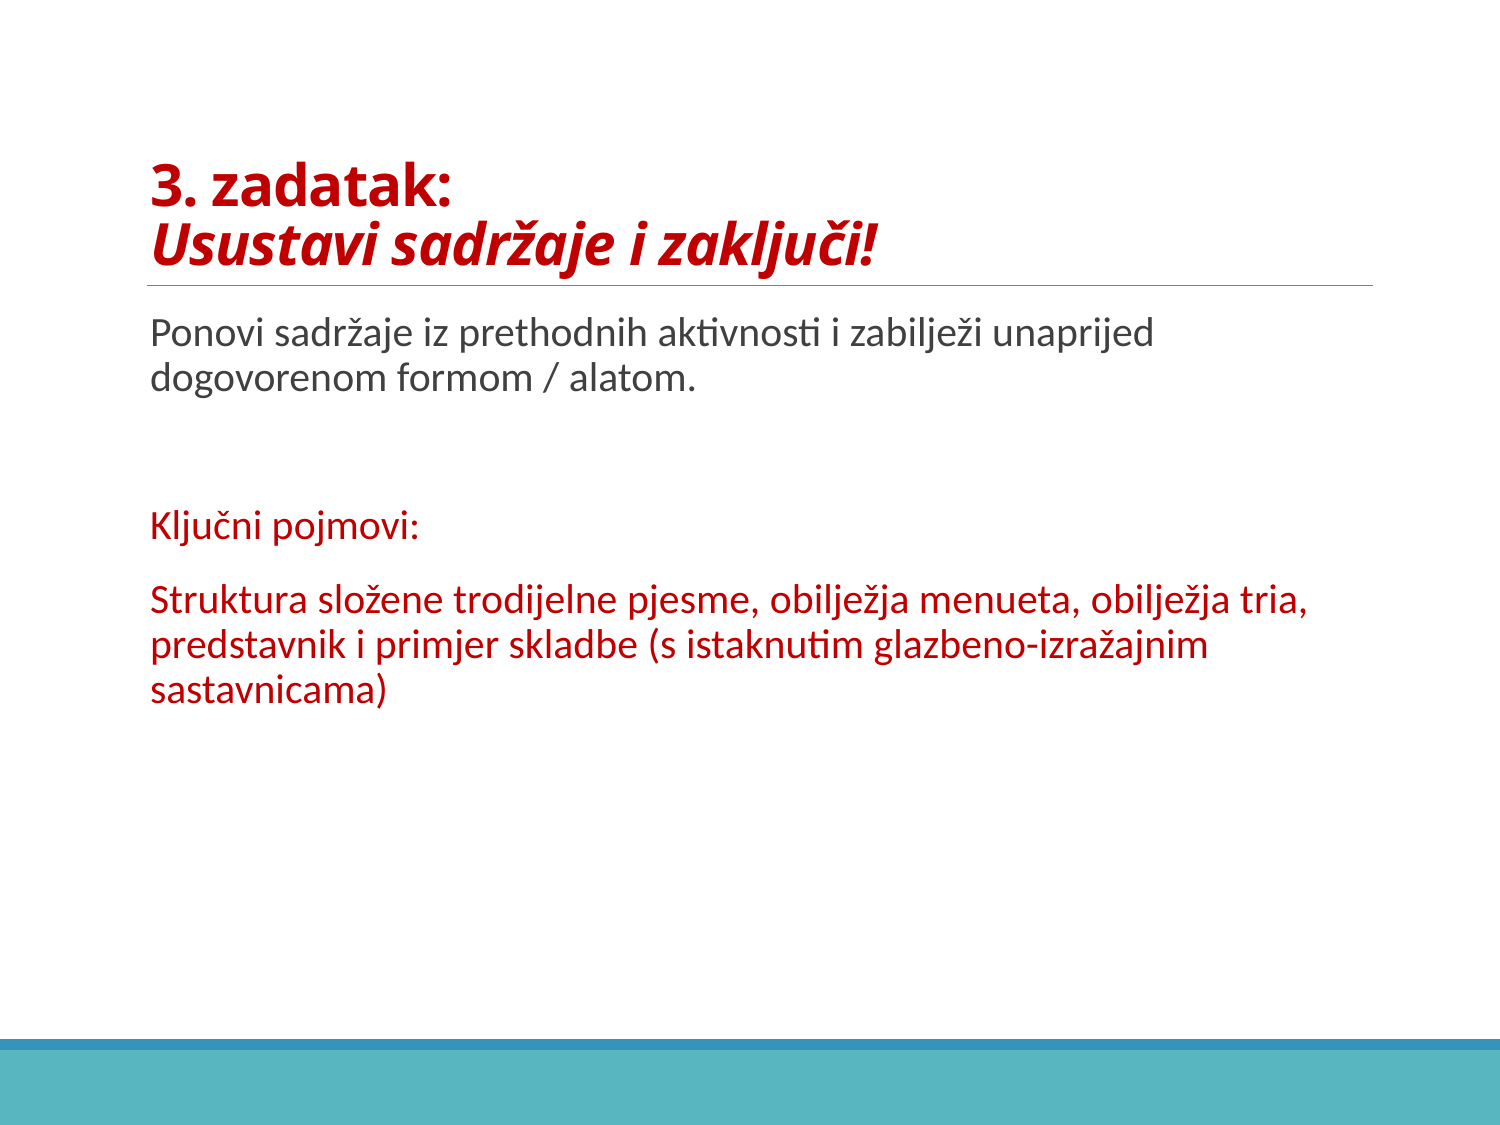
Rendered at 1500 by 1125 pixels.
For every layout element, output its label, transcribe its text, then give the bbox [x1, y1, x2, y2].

list Ponovi sadržaje iz prethodnih aktivnosti i zabilježi unaprijed dogovorenom formom / alatom. Ključni pojmovi: Struktura složene trodijelne pjesme, obilježja menueta, obilježja tria, predstavnik i primjer skladbe (s istaknutim glazbeno-izražajnim sastavnicama) [135, 302, 1373, 963]
title 3. zadatak: Usustavi sadržaje i zaključi! [135, 47, 1373, 285]
